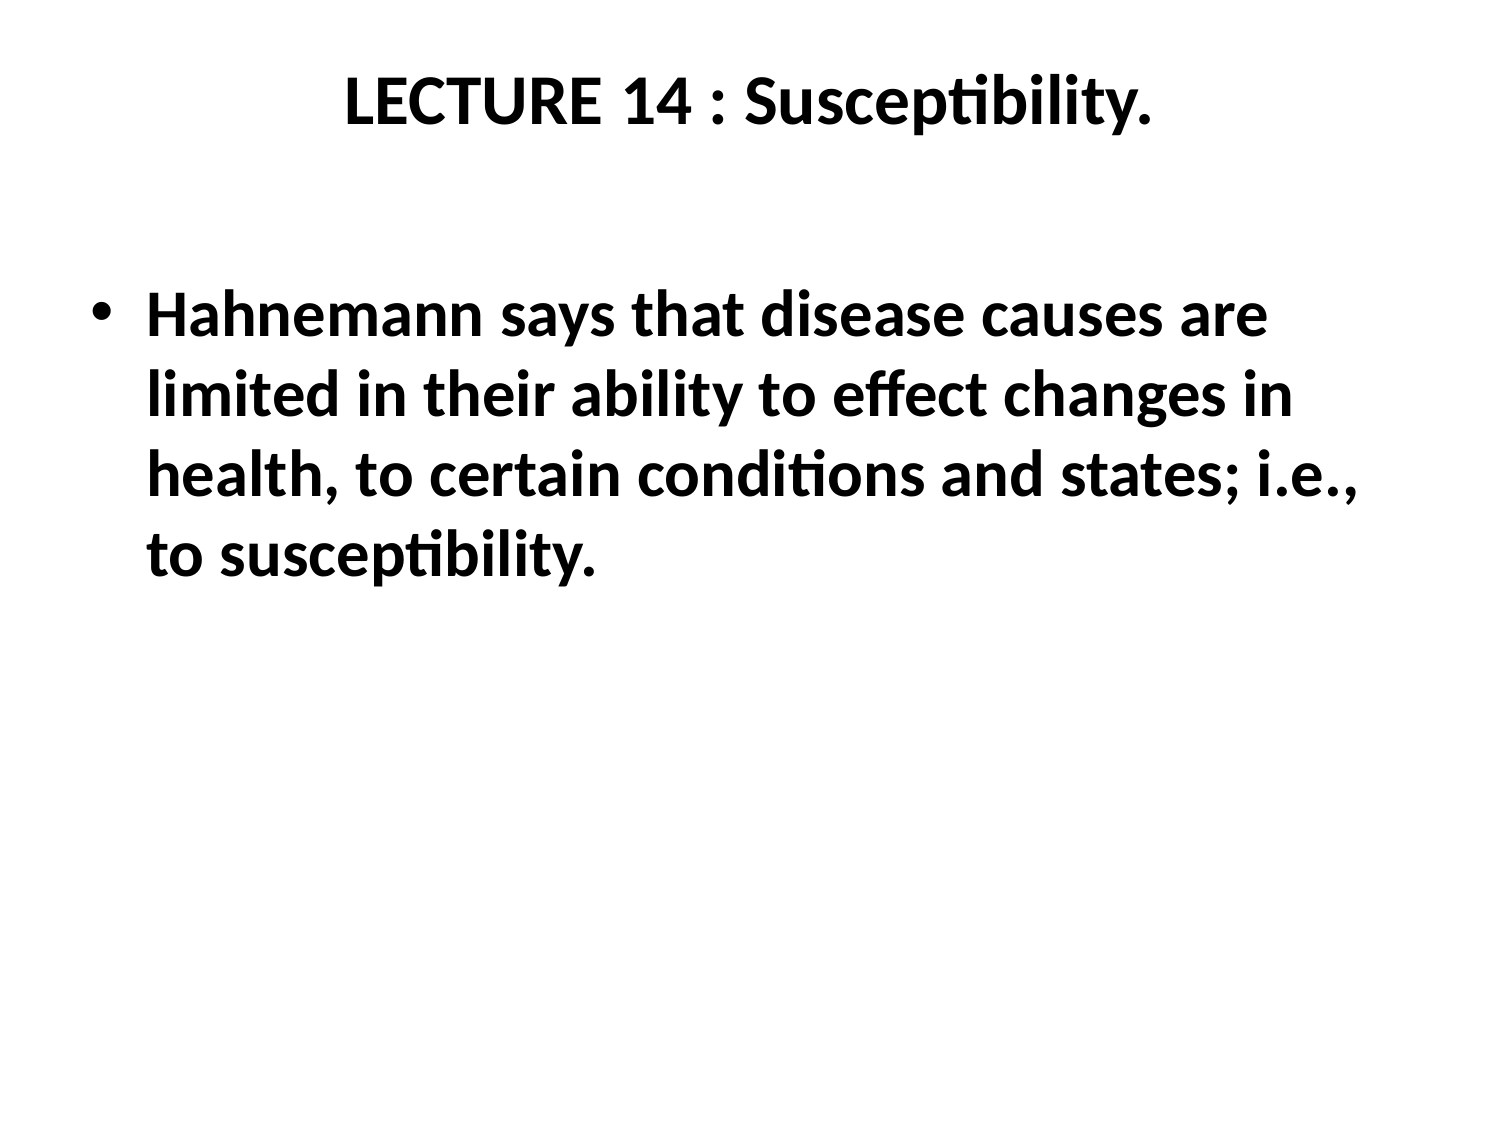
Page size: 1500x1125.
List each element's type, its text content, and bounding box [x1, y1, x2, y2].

title LECTURE 14 : Susceptibility. [75, 45, 1425, 233]
list Hahnemann says that disease causes are limited in their ability to effect changes in health, to certain conditions and states; i.e., to susceptibility. [75, 262, 1425, 1005]
